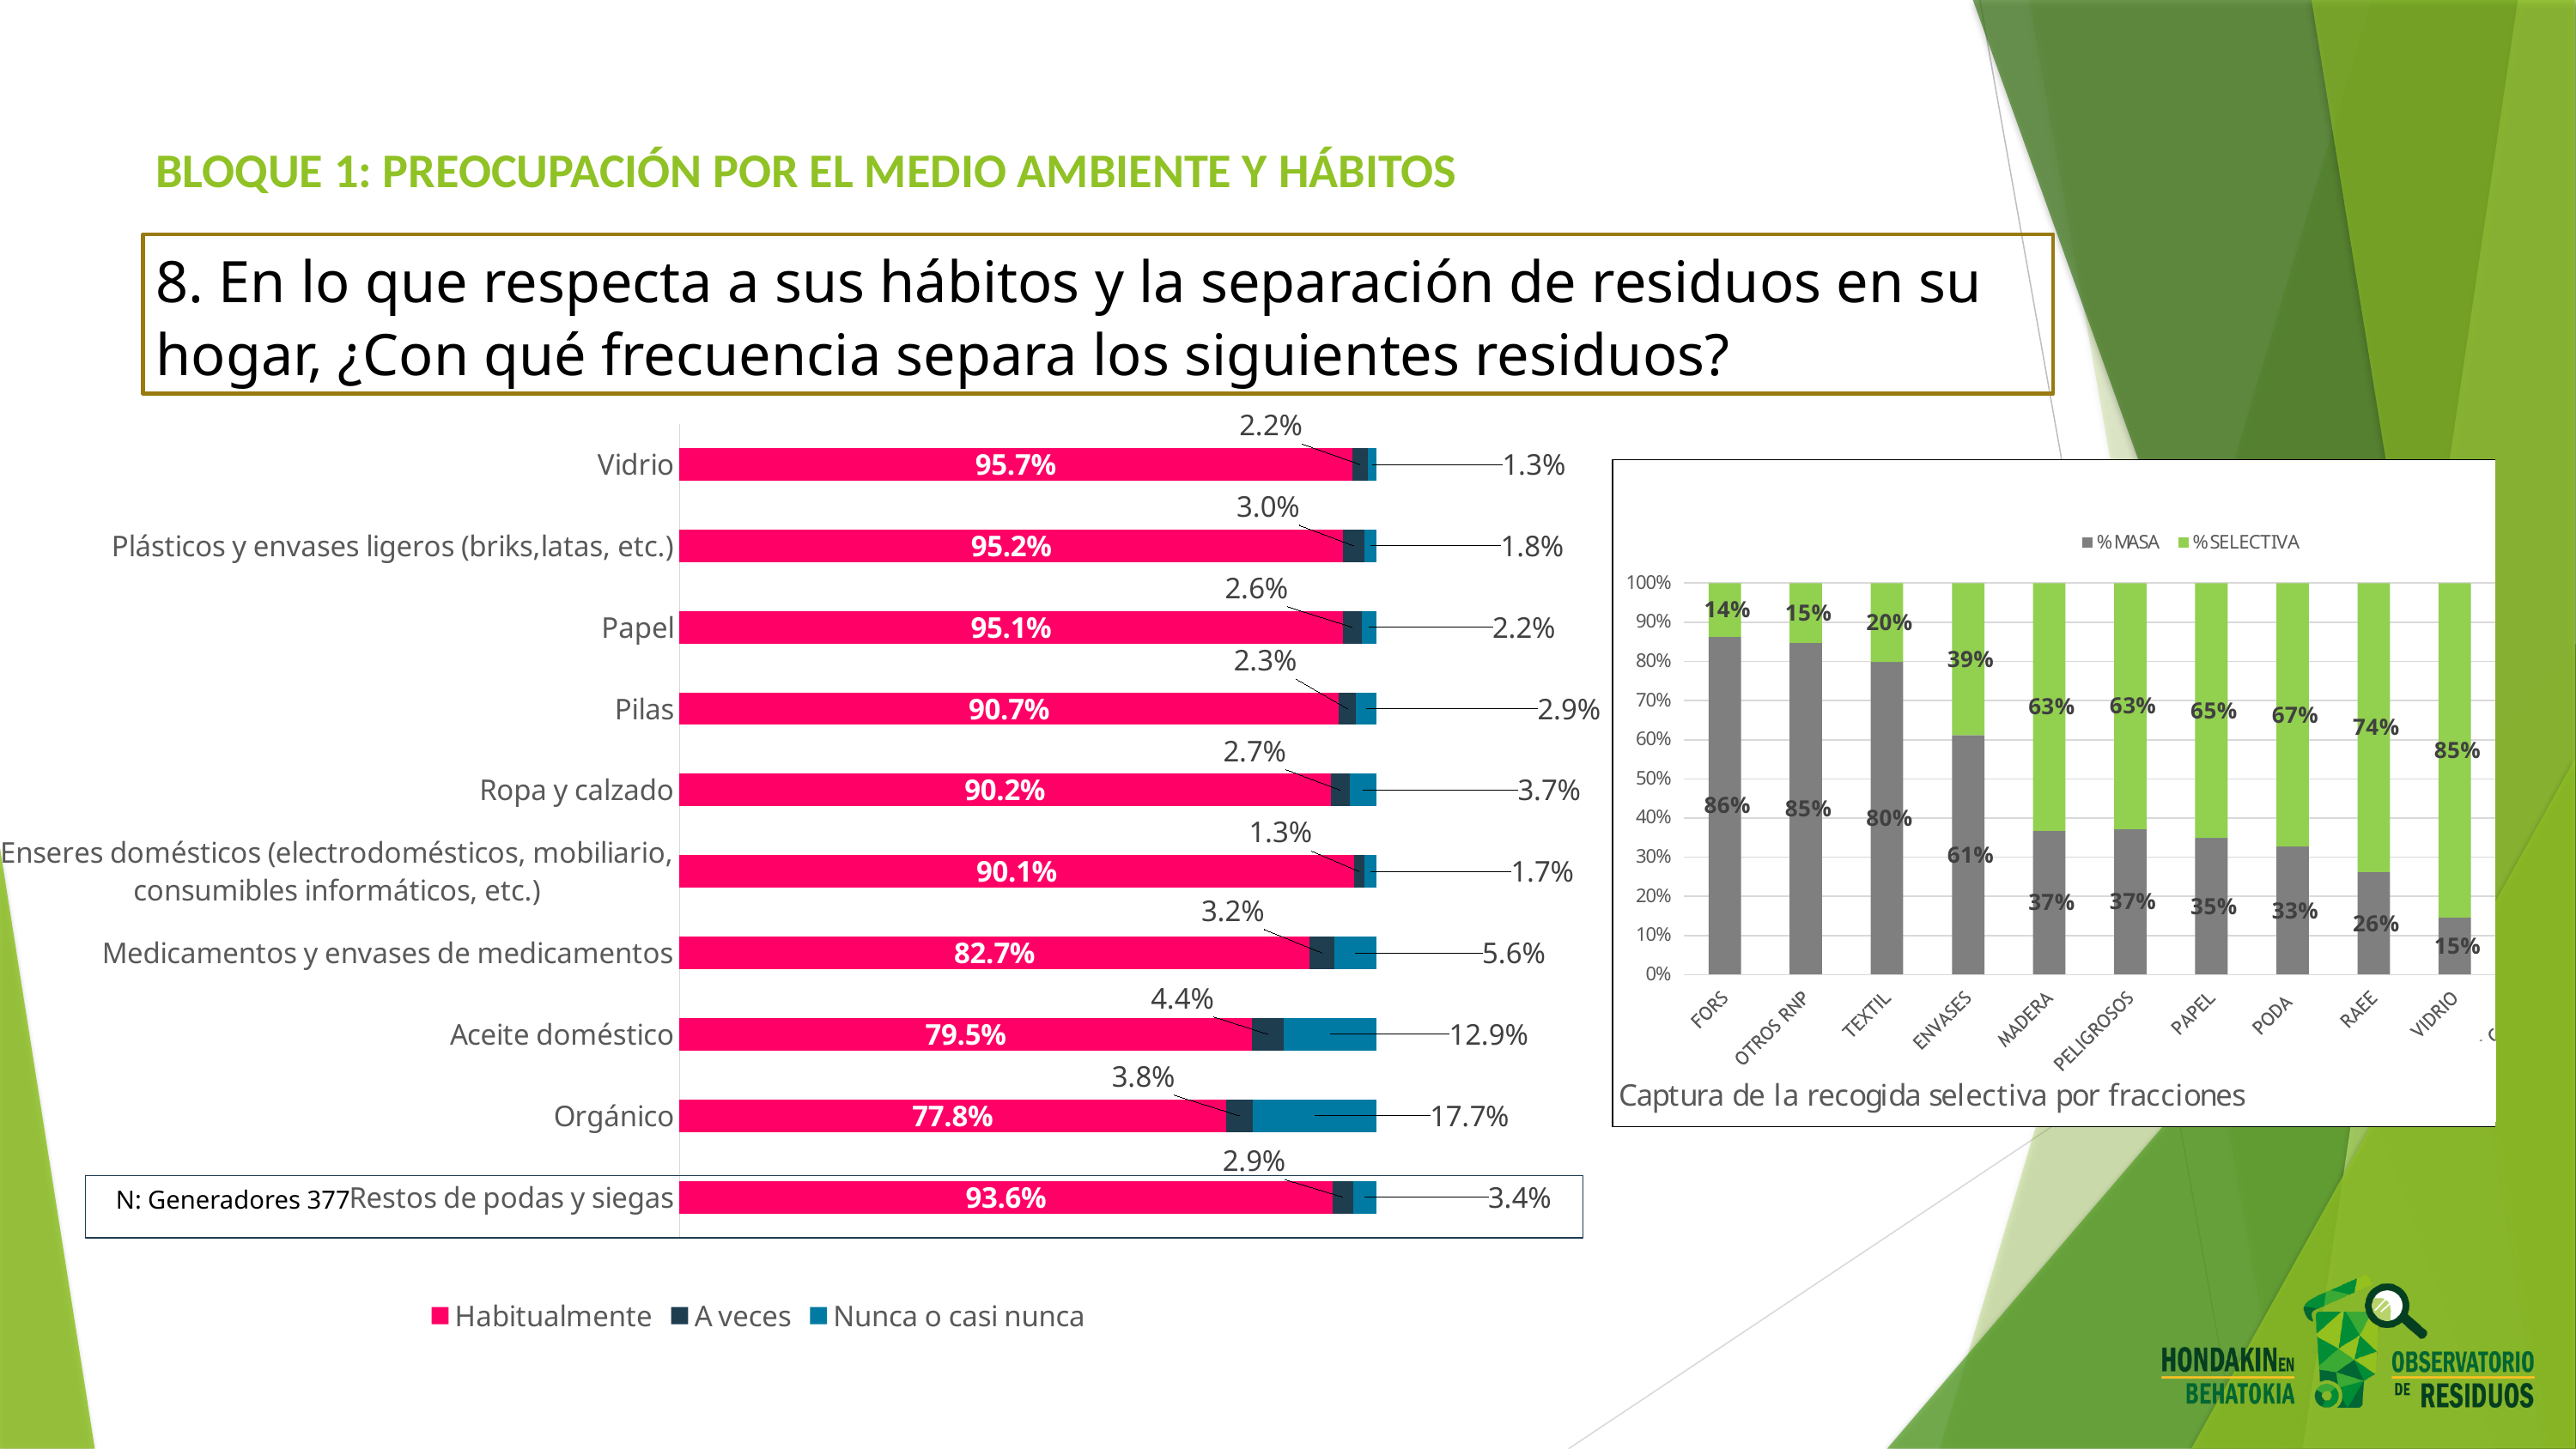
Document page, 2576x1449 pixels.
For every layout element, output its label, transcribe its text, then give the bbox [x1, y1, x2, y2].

picture [1611, 458, 2496, 1128]
text_box 8. En lo que respecta a sus hábitos y la separación de residuos en su hogar, ¿Con qué frecuencia separa los siguientes residuos? [1959, 233, 2054, 394]
text_box BLOQUE 1: PREOCUPACIÓN POR EL MEDIO AMBIENTE Y HÁBITOS [143, 129, 1959, 408]
picture [2147, 1275, 2538, 1420]
chart [0, 390, 1601, 1341]
